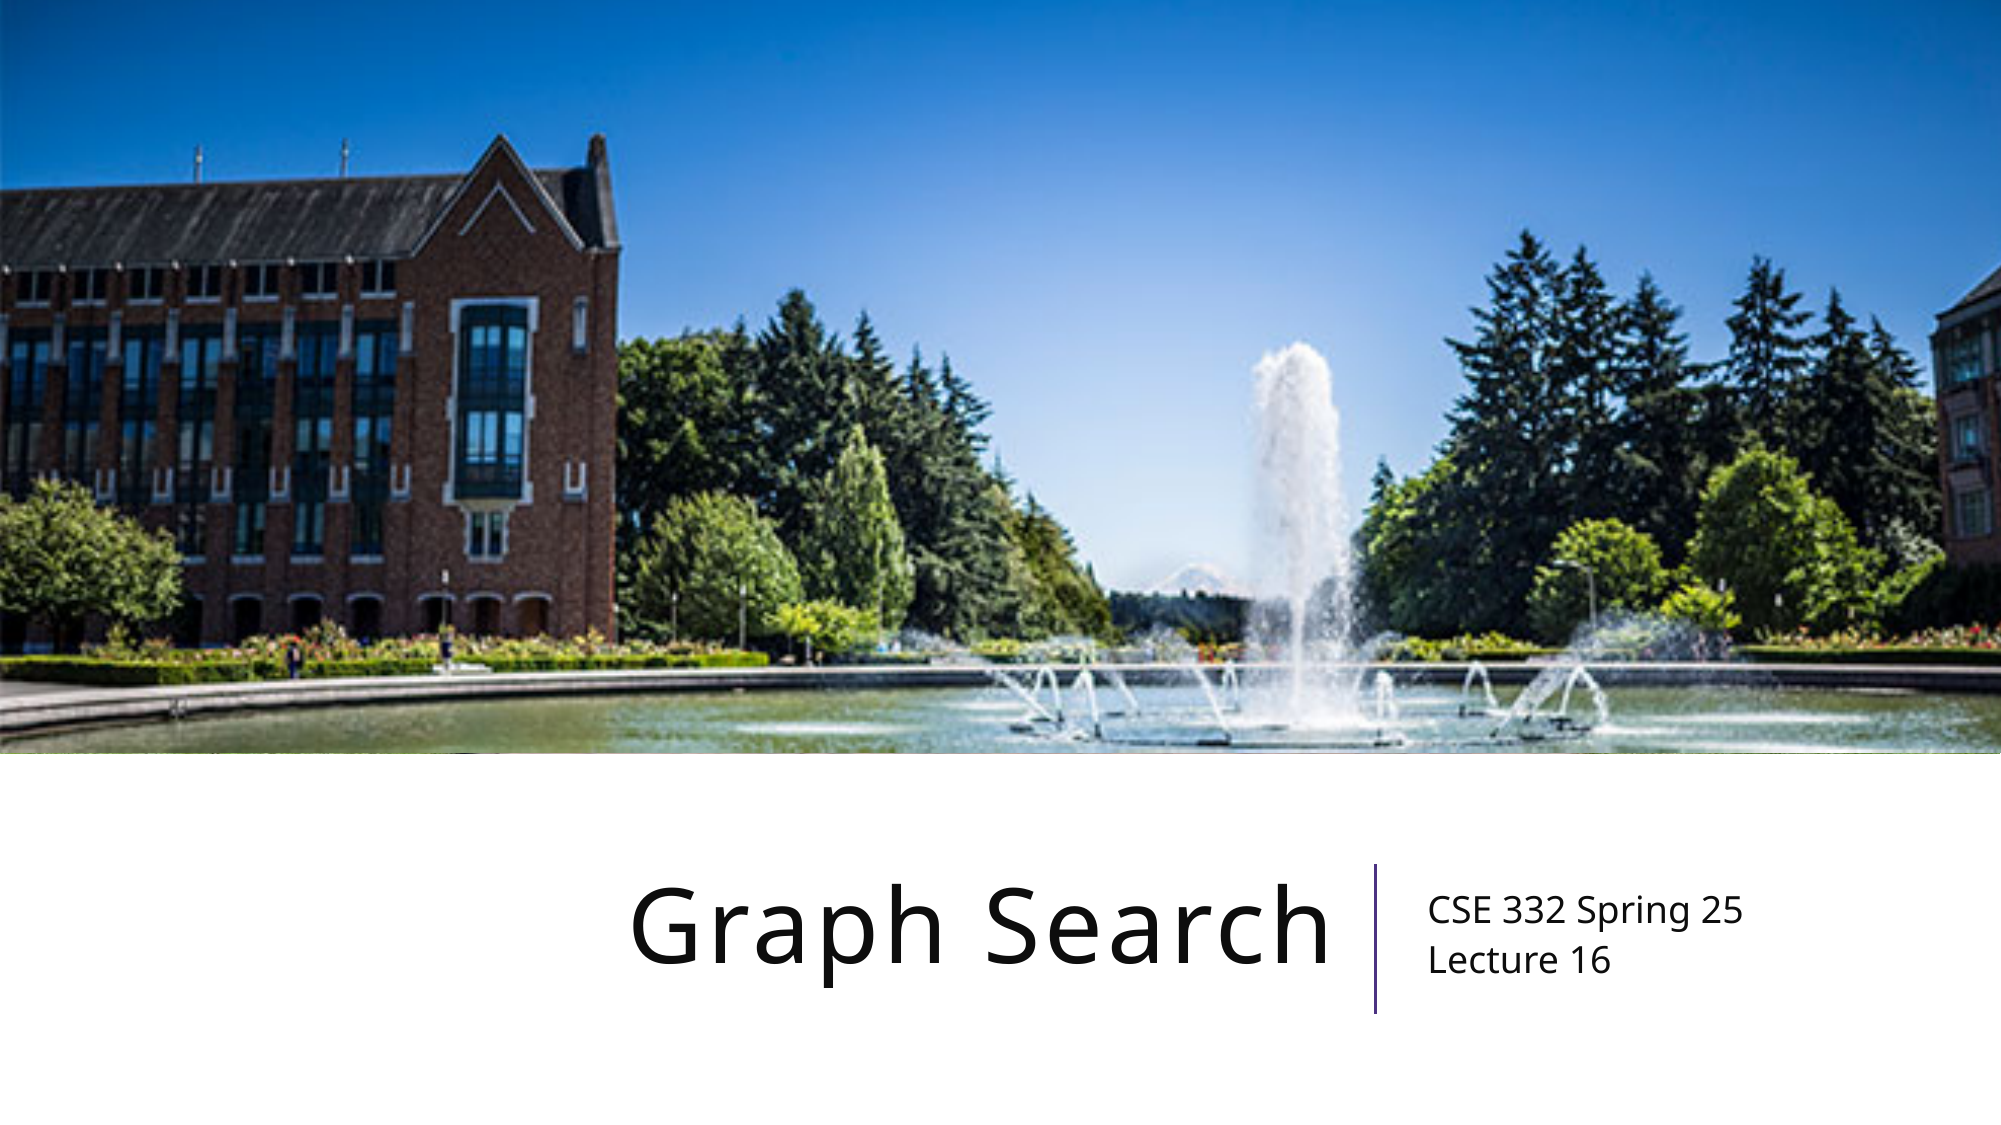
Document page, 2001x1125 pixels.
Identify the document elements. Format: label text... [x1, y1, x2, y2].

subtitle CSE 332 Spring 25 Lecture 16 [1412, 813, 1938, 1054]
title Graph Search [75, 813, 1350, 1054]
picture [0, 0, 2001, 754]
